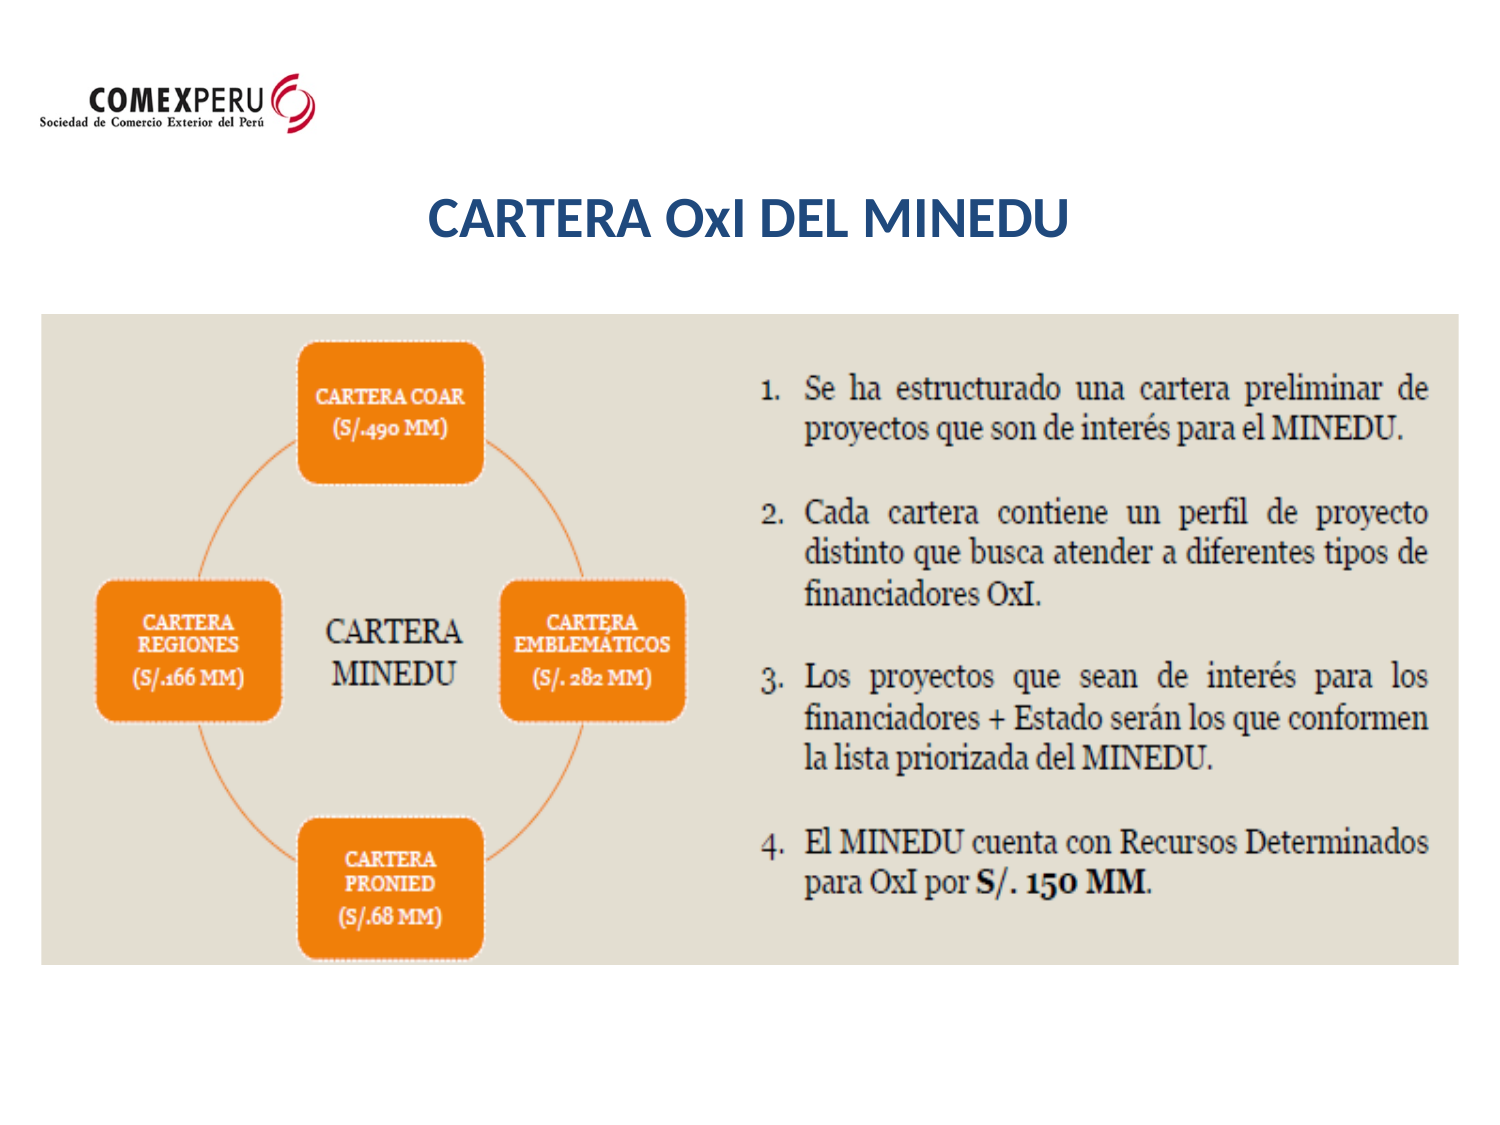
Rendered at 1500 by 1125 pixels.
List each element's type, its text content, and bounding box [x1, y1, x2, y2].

title CARTERA OxI DEL MINEDU [75, 160, 1425, 268]
picture [0, 0, 373, 209]
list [41, 314, 1459, 965]
